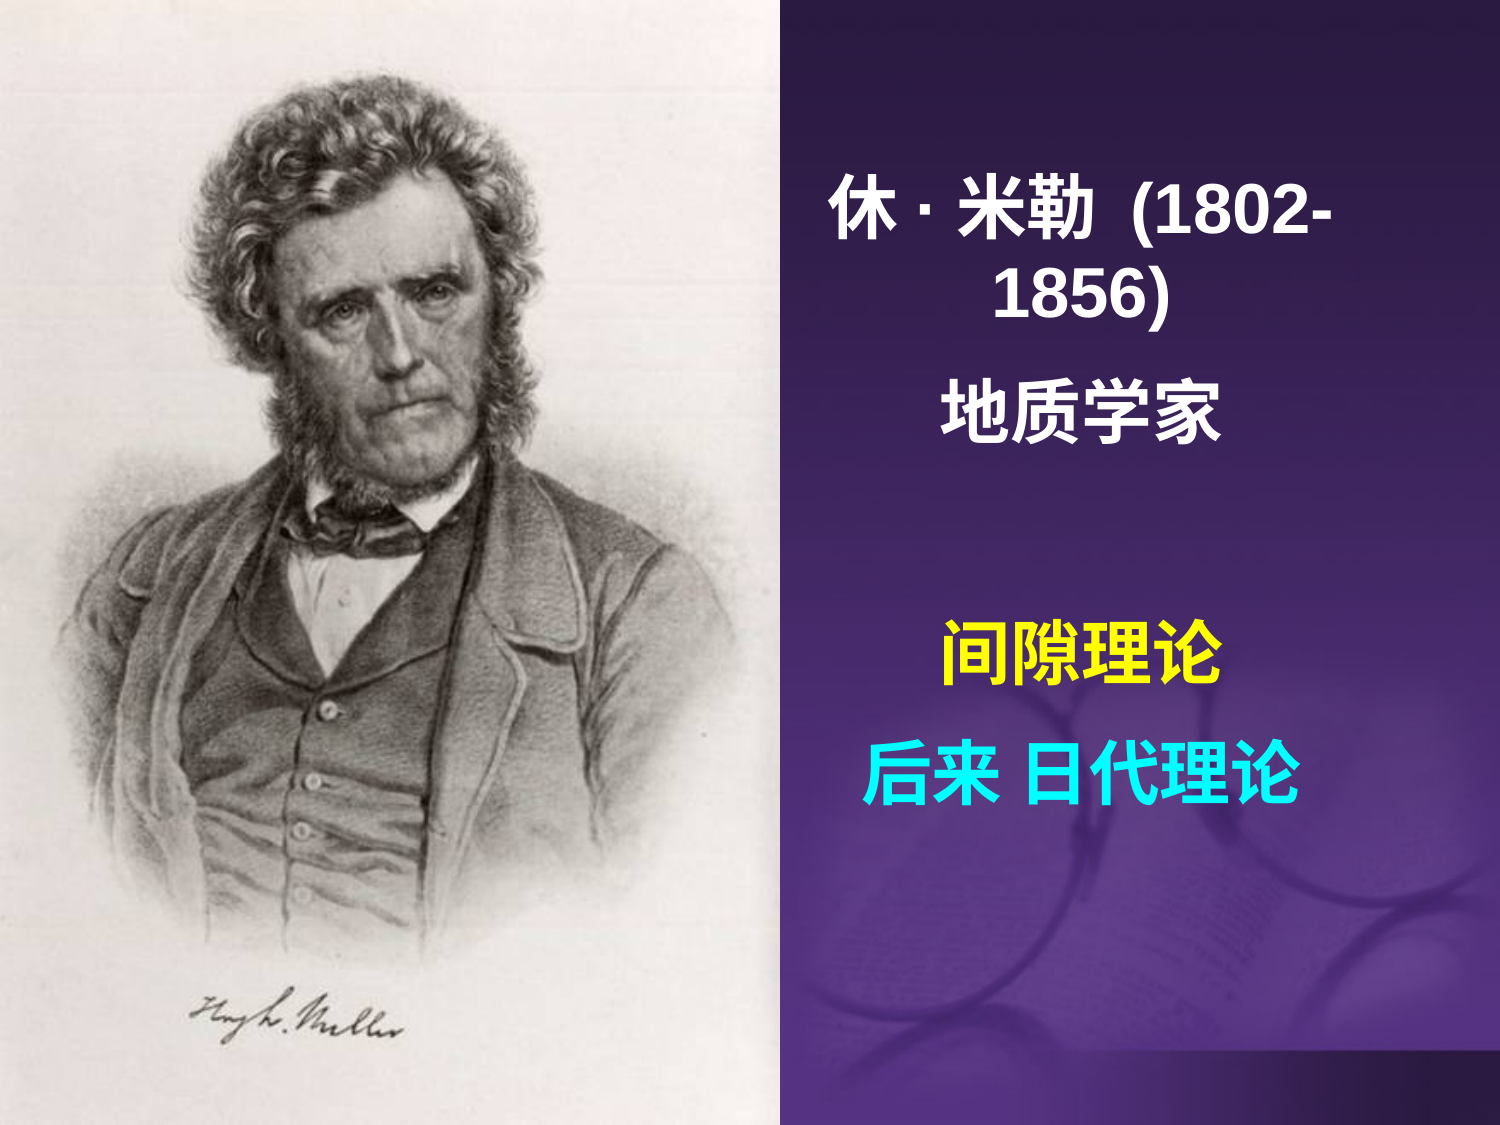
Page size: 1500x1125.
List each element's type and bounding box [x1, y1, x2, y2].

picture [0, 0, 781, 1125]
list [784, 0, 1500, 1125]
